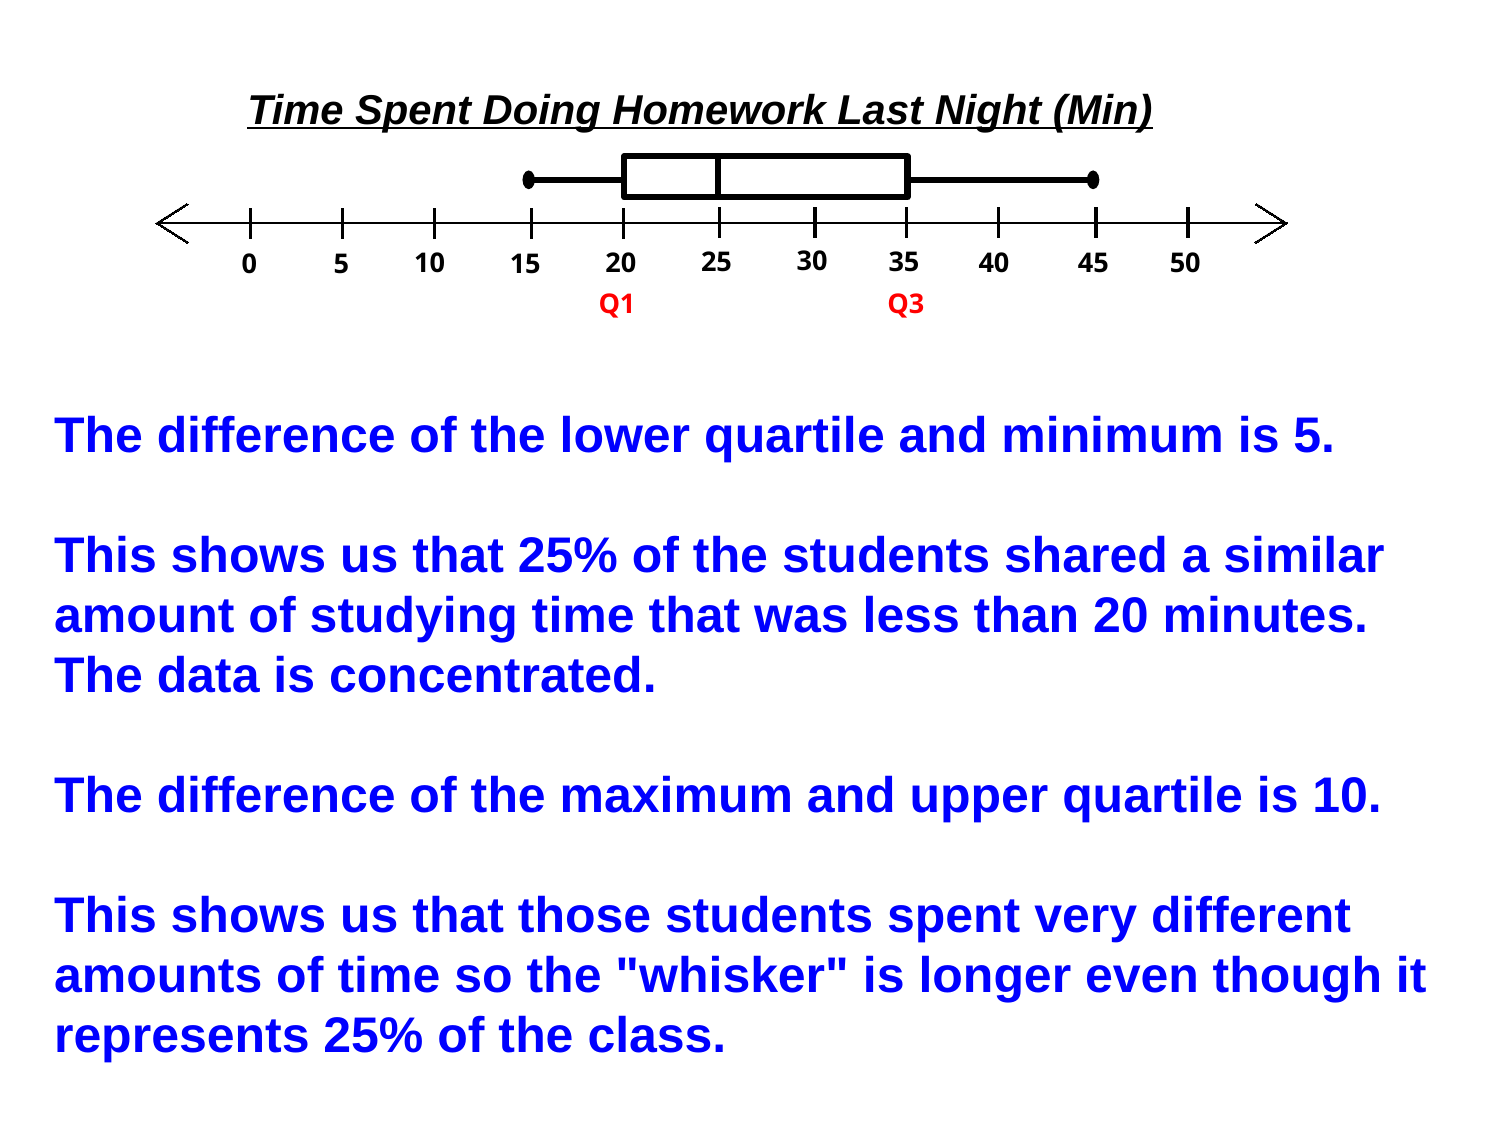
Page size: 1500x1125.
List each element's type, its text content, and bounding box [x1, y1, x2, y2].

text_box Q1 [587, 296, 712, 325]
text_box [155, 75, 1288, 288]
text_box The difference of the lower quartile and minimum is 5. This shows us that 25% of the students shared a similar amount of studying time that was less than 20 minutes. The data is concentrated. The difference of the maximum and upper quartile is 10. This shows us that those students spent very different amounts of time so the "whisker" is longer even though it represents 25% of the class. [43, 397, 1483, 1069]
text_box Q3 [876, 296, 1000, 325]
